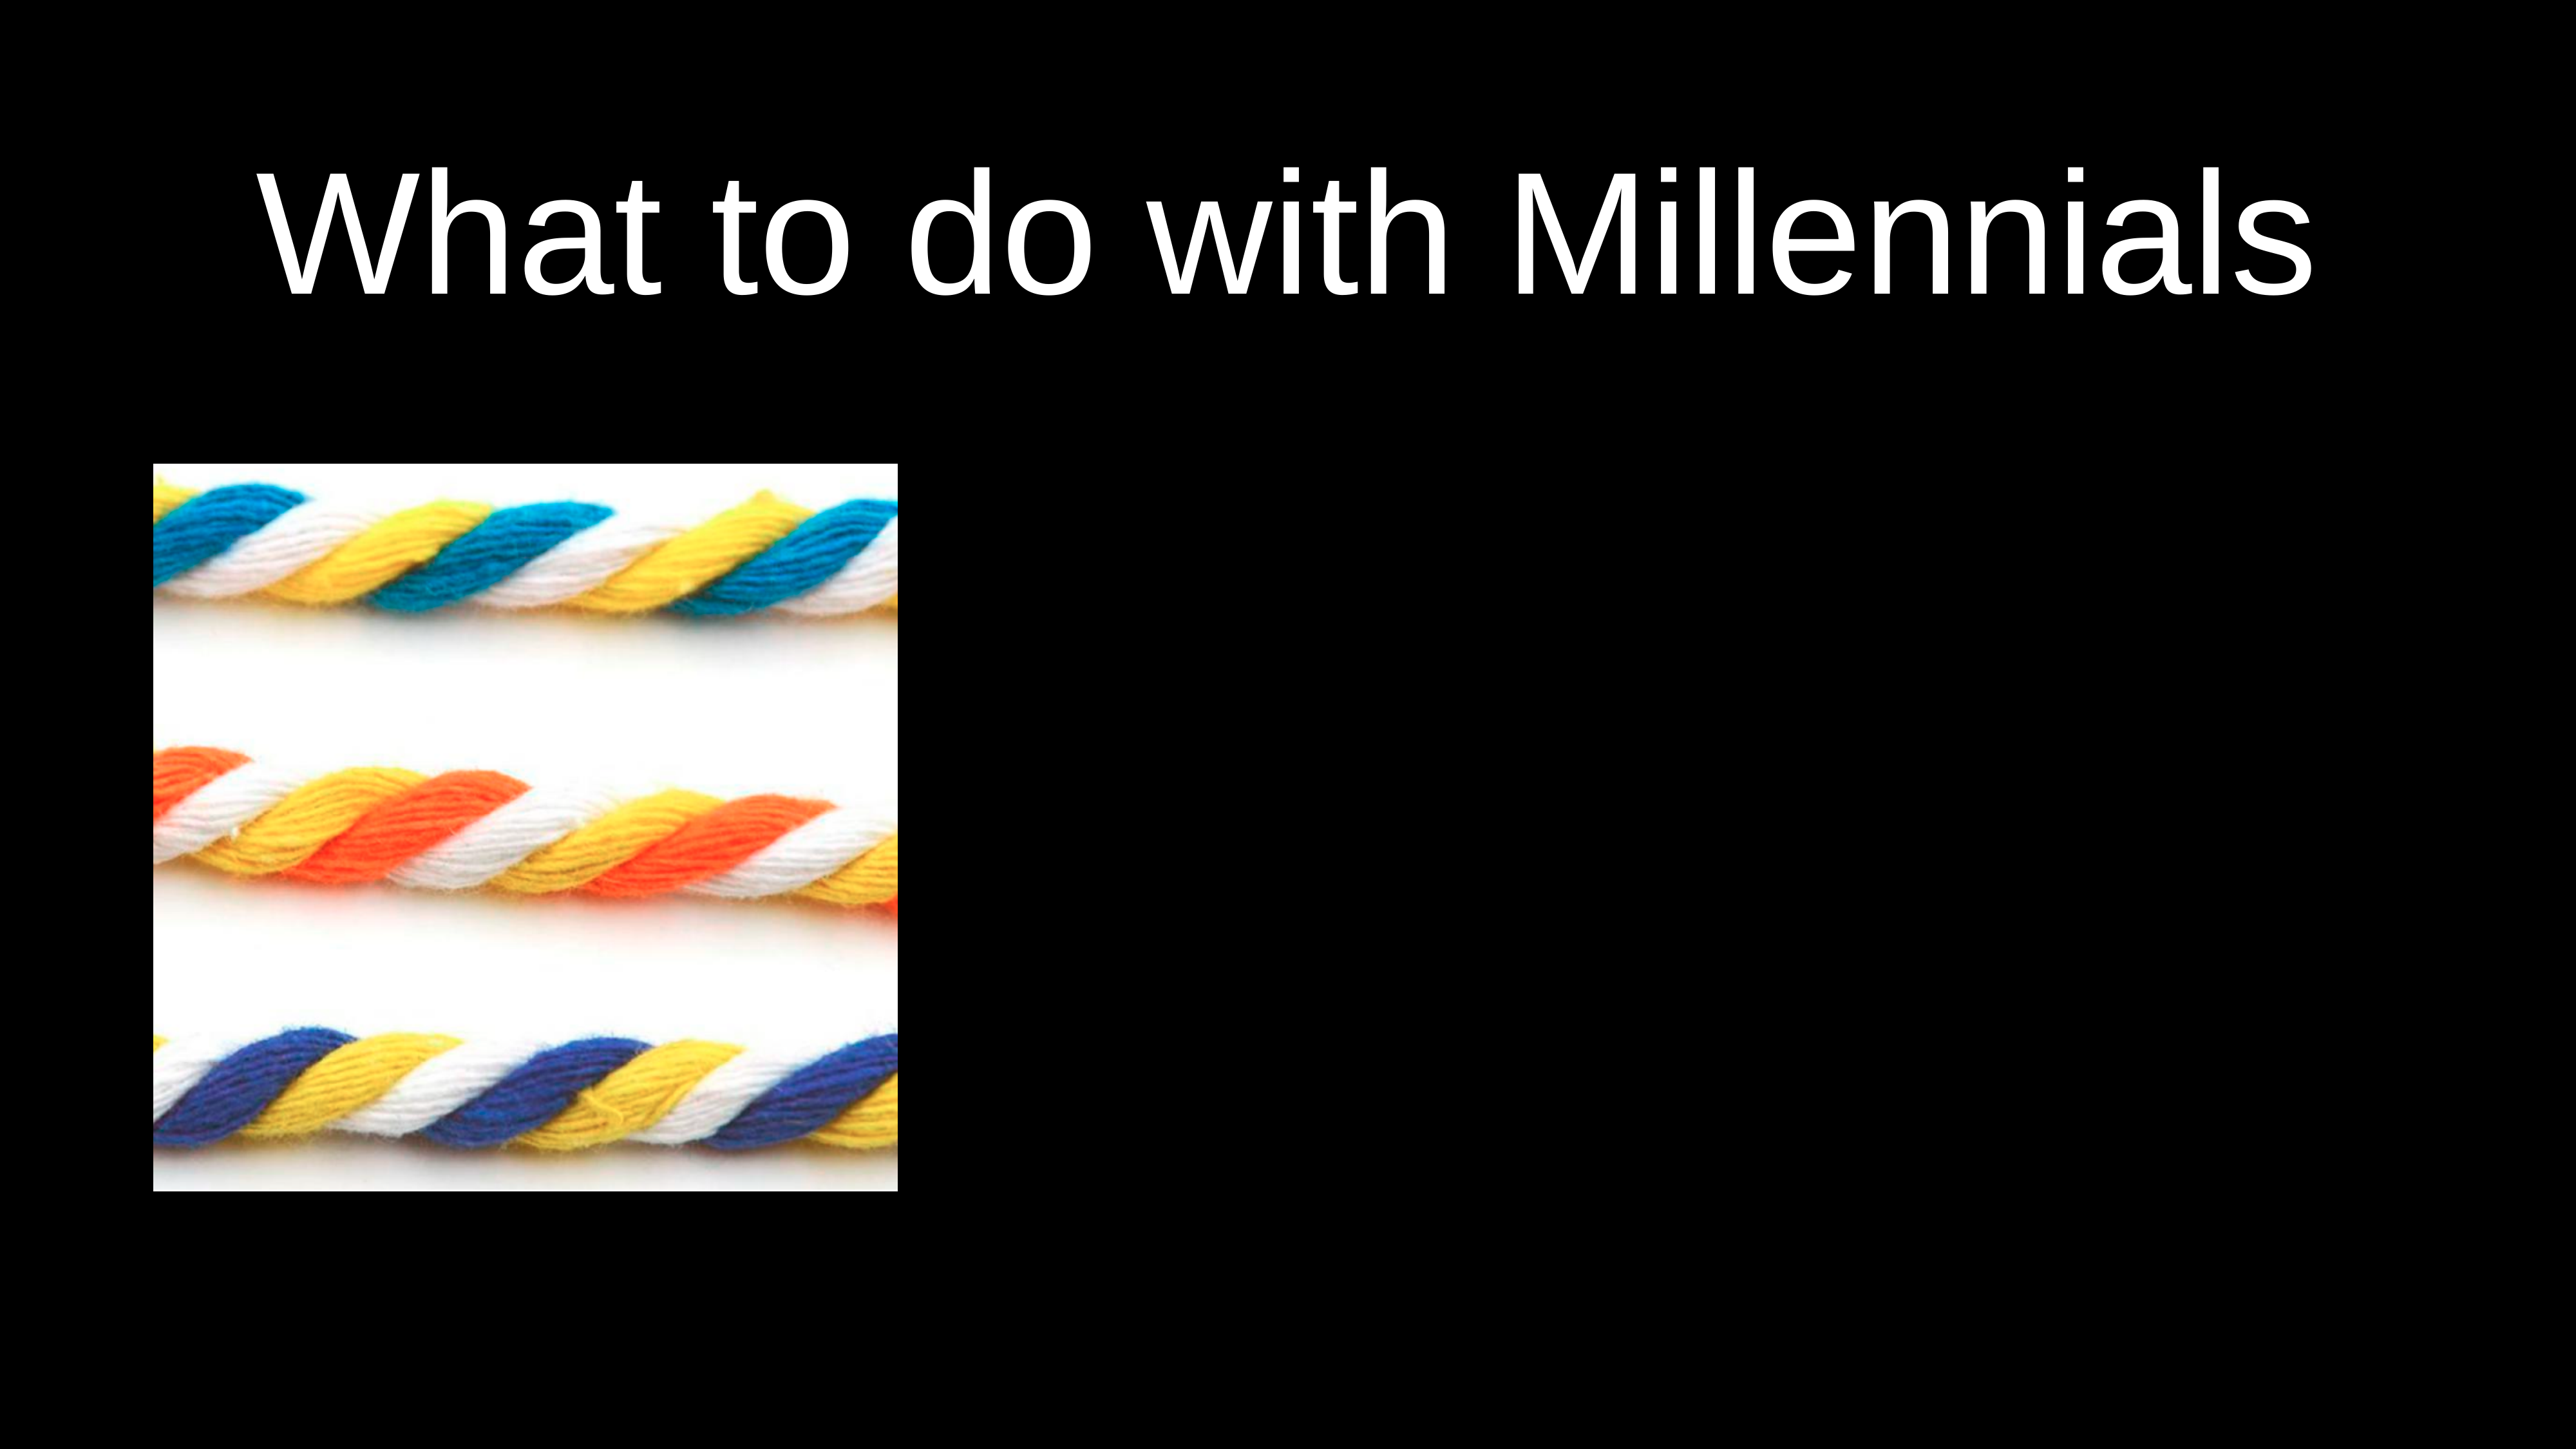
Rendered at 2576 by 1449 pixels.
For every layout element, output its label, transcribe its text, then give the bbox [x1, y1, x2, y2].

text_box What to do with Millennials [35, 40, 2541, 336]
picture [808, 573, 820, 578]
picture [791, 541, 795, 545]
picture [781, 562, 792, 565]
picture [229, 507, 237, 510]
picture [153, 464, 898, 1192]
picture [202, 521, 209, 525]
picture [254, 497, 273, 501]
picture [174, 537, 187, 543]
picture [256, 510, 263, 515]
picture [886, 507, 898, 510]
picture [162, 525, 183, 533]
picture [826, 547, 839, 553]
picture [195, 535, 204, 538]
picture [829, 535, 837, 538]
picture [734, 602, 739, 609]
picture [793, 569, 803, 572]
